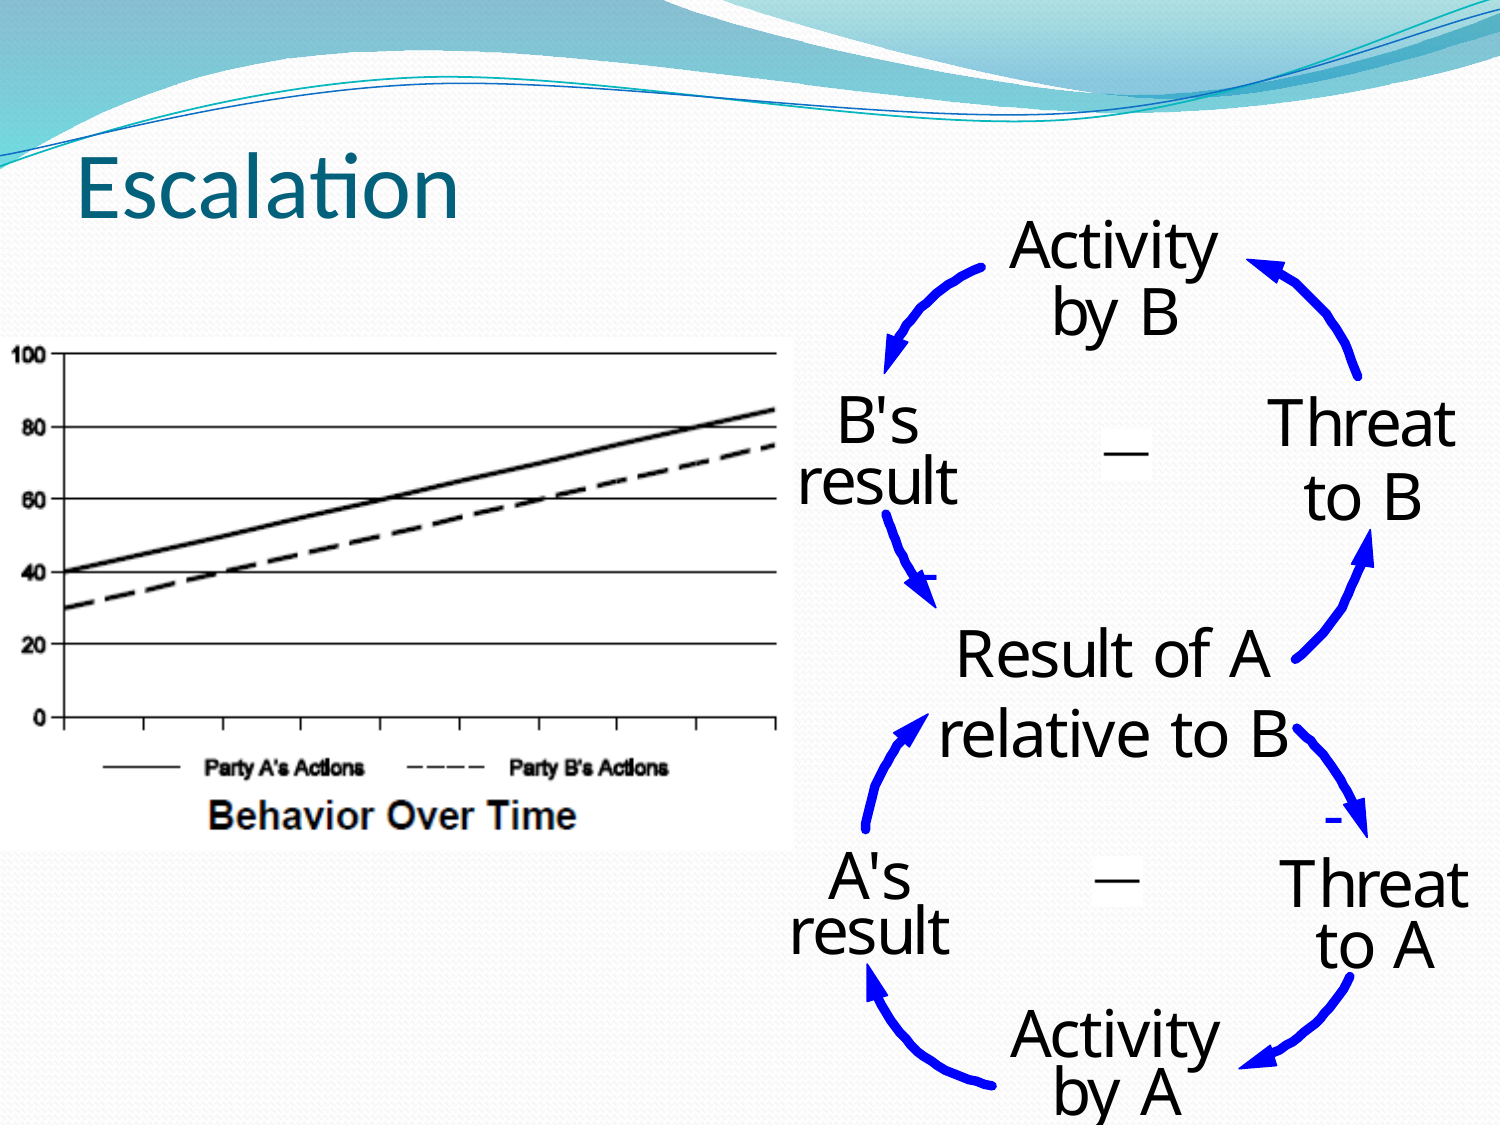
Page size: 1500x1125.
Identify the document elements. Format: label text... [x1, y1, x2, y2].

picture [757, 198, 1500, 1125]
title Escalation [75, 115, 1425, 238]
picture [0, 337, 752, 851]
